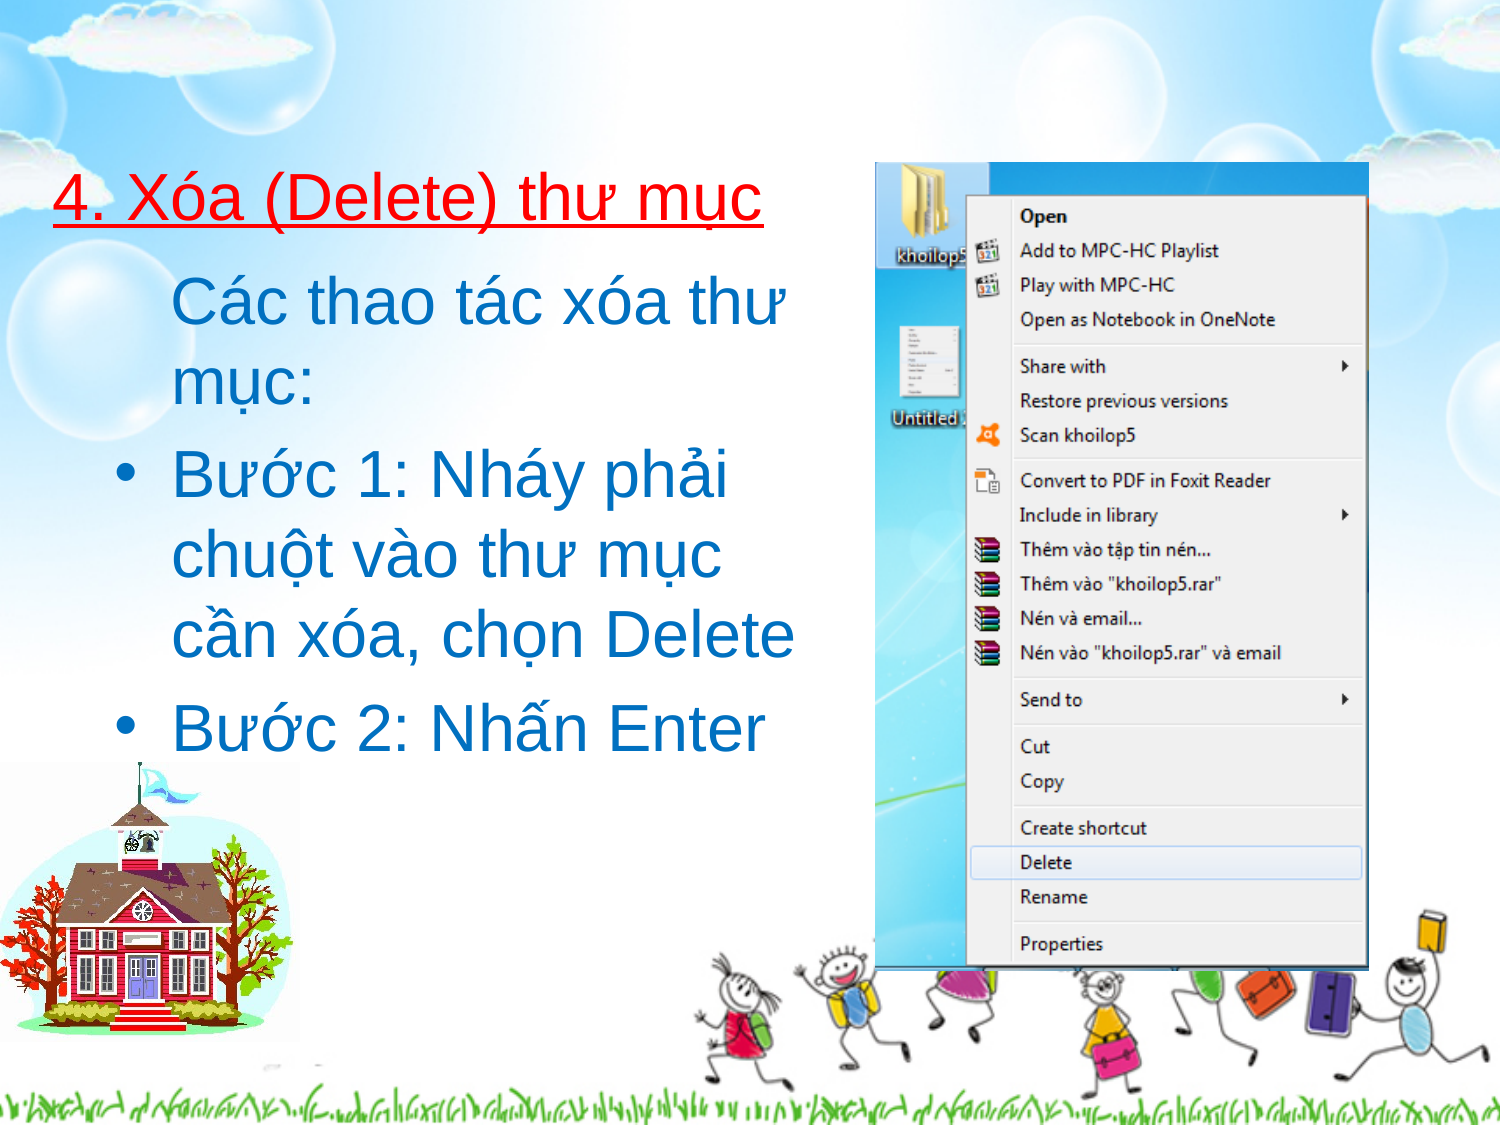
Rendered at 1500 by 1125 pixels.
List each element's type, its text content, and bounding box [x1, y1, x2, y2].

title 4. Xóa (Delete) thư mục [37, 137, 1425, 250]
picture [0, 0, 1500, 1125]
list Các thao tác xóa thư mục: Bước 1: Nháy phải chuột vào thư mục cần xóa, chọn Delete Bước 2: Nhấn Enter [99, 249, 838, 888]
